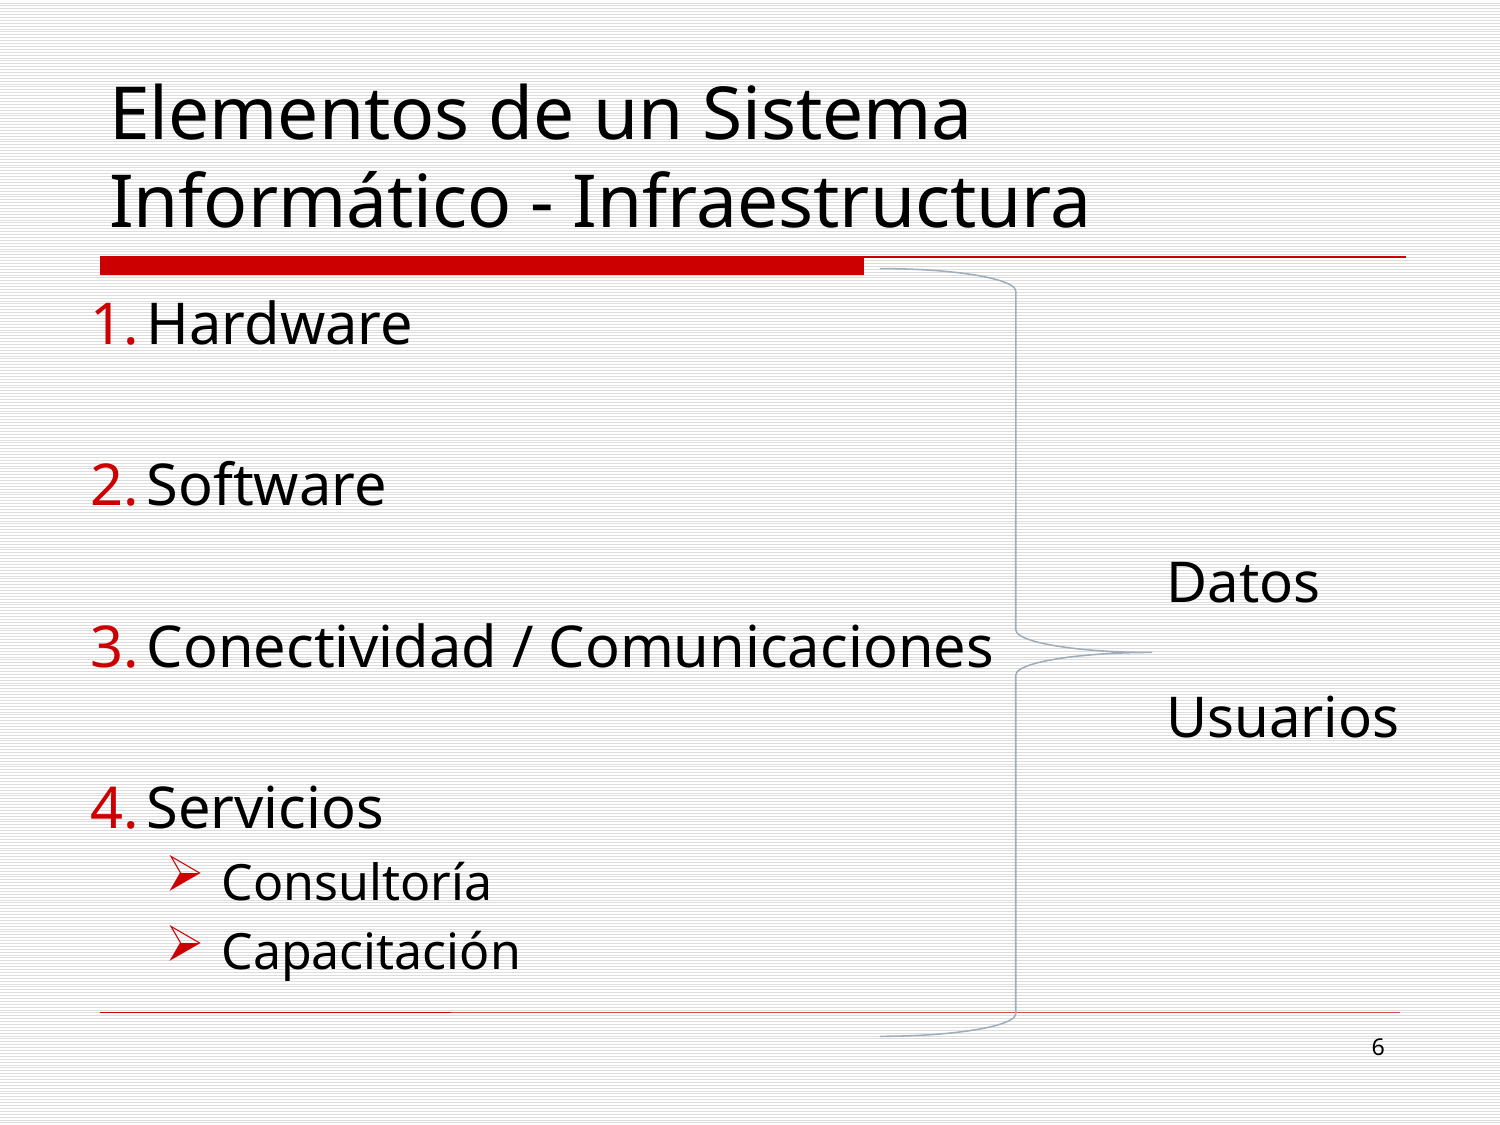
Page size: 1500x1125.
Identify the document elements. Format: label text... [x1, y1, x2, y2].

title Elementos de un Sistema Informático - Infraestructura [93, 49, 1407, 250]
slide_number 6 [1074, 1024, 1401, 1103]
text_box [879, 267, 1151, 1038]
list Hardware Software Conectividad / Comunicaciones Servicios Consultoría Capacitación [75, 278, 1426, 1078]
text_box Datos Usuarios [1151, 538, 1471, 757]
